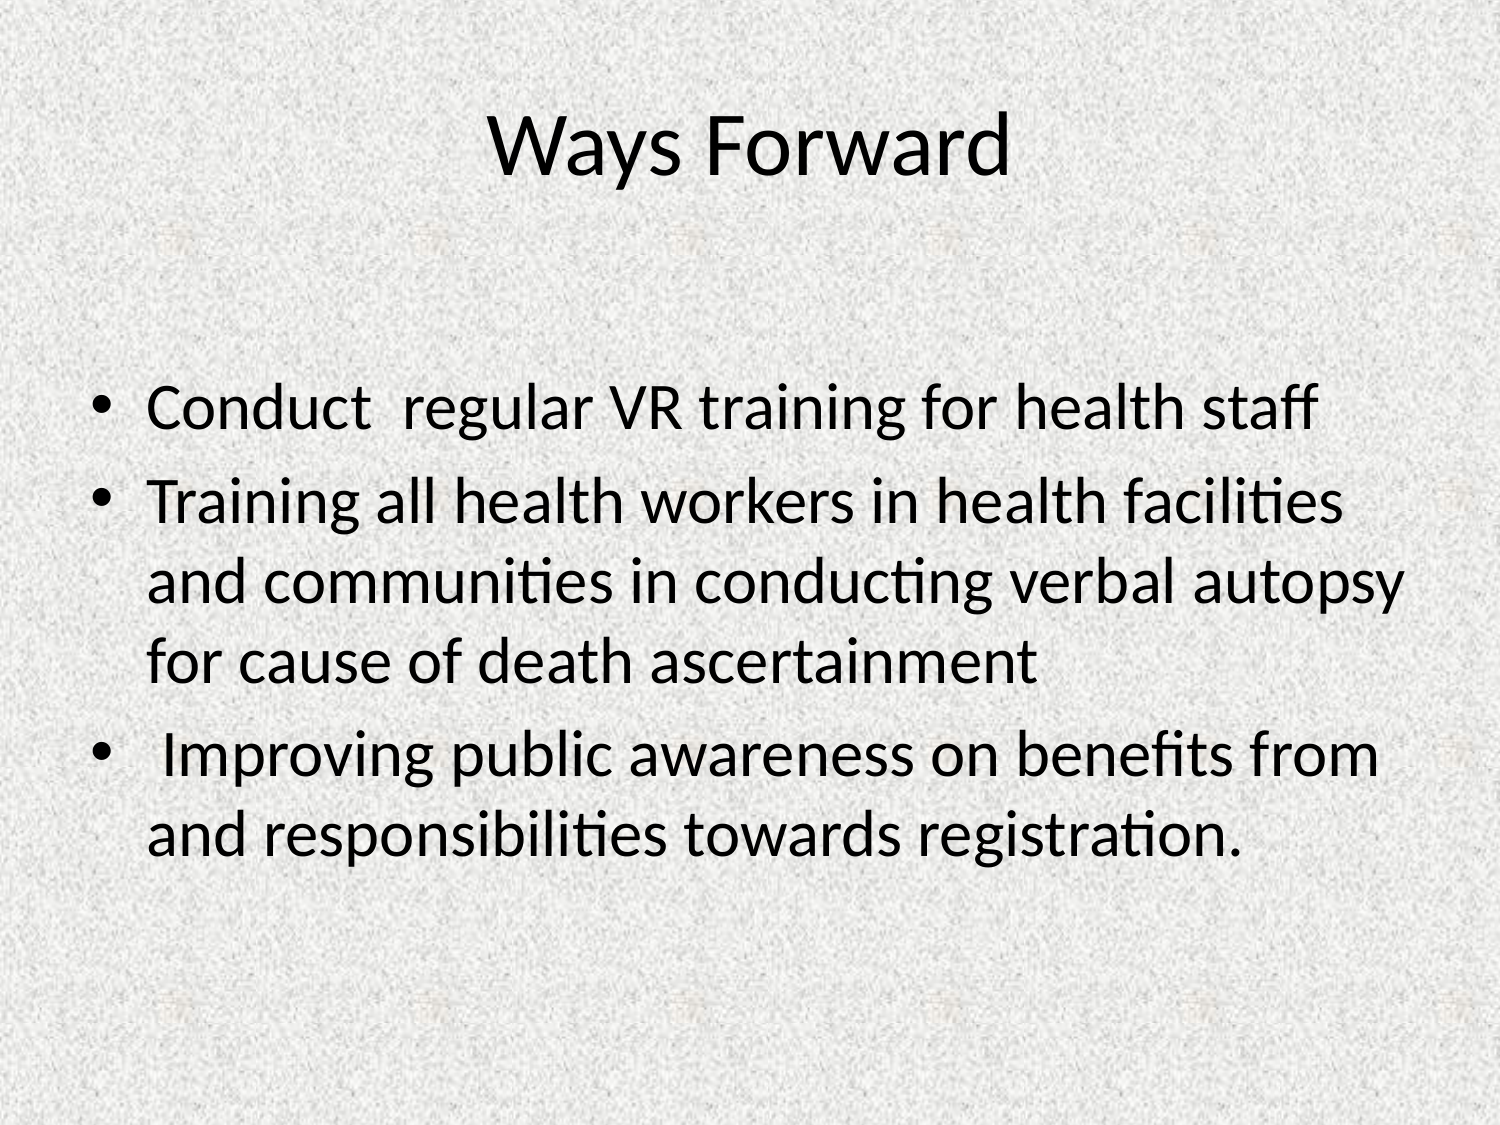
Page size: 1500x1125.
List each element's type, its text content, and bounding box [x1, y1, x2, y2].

picture [0, 0, 1500, 1125]
title Ways Forward [74, 44, 1426, 233]
list Conduct regular VR training for health staff Training all health workers in health facilities and communities in conducting verbal autopsy for cause of death ascertainment Improving public awareness on benefits from and responsibilities towards registration. [74, 262, 1426, 1006]
